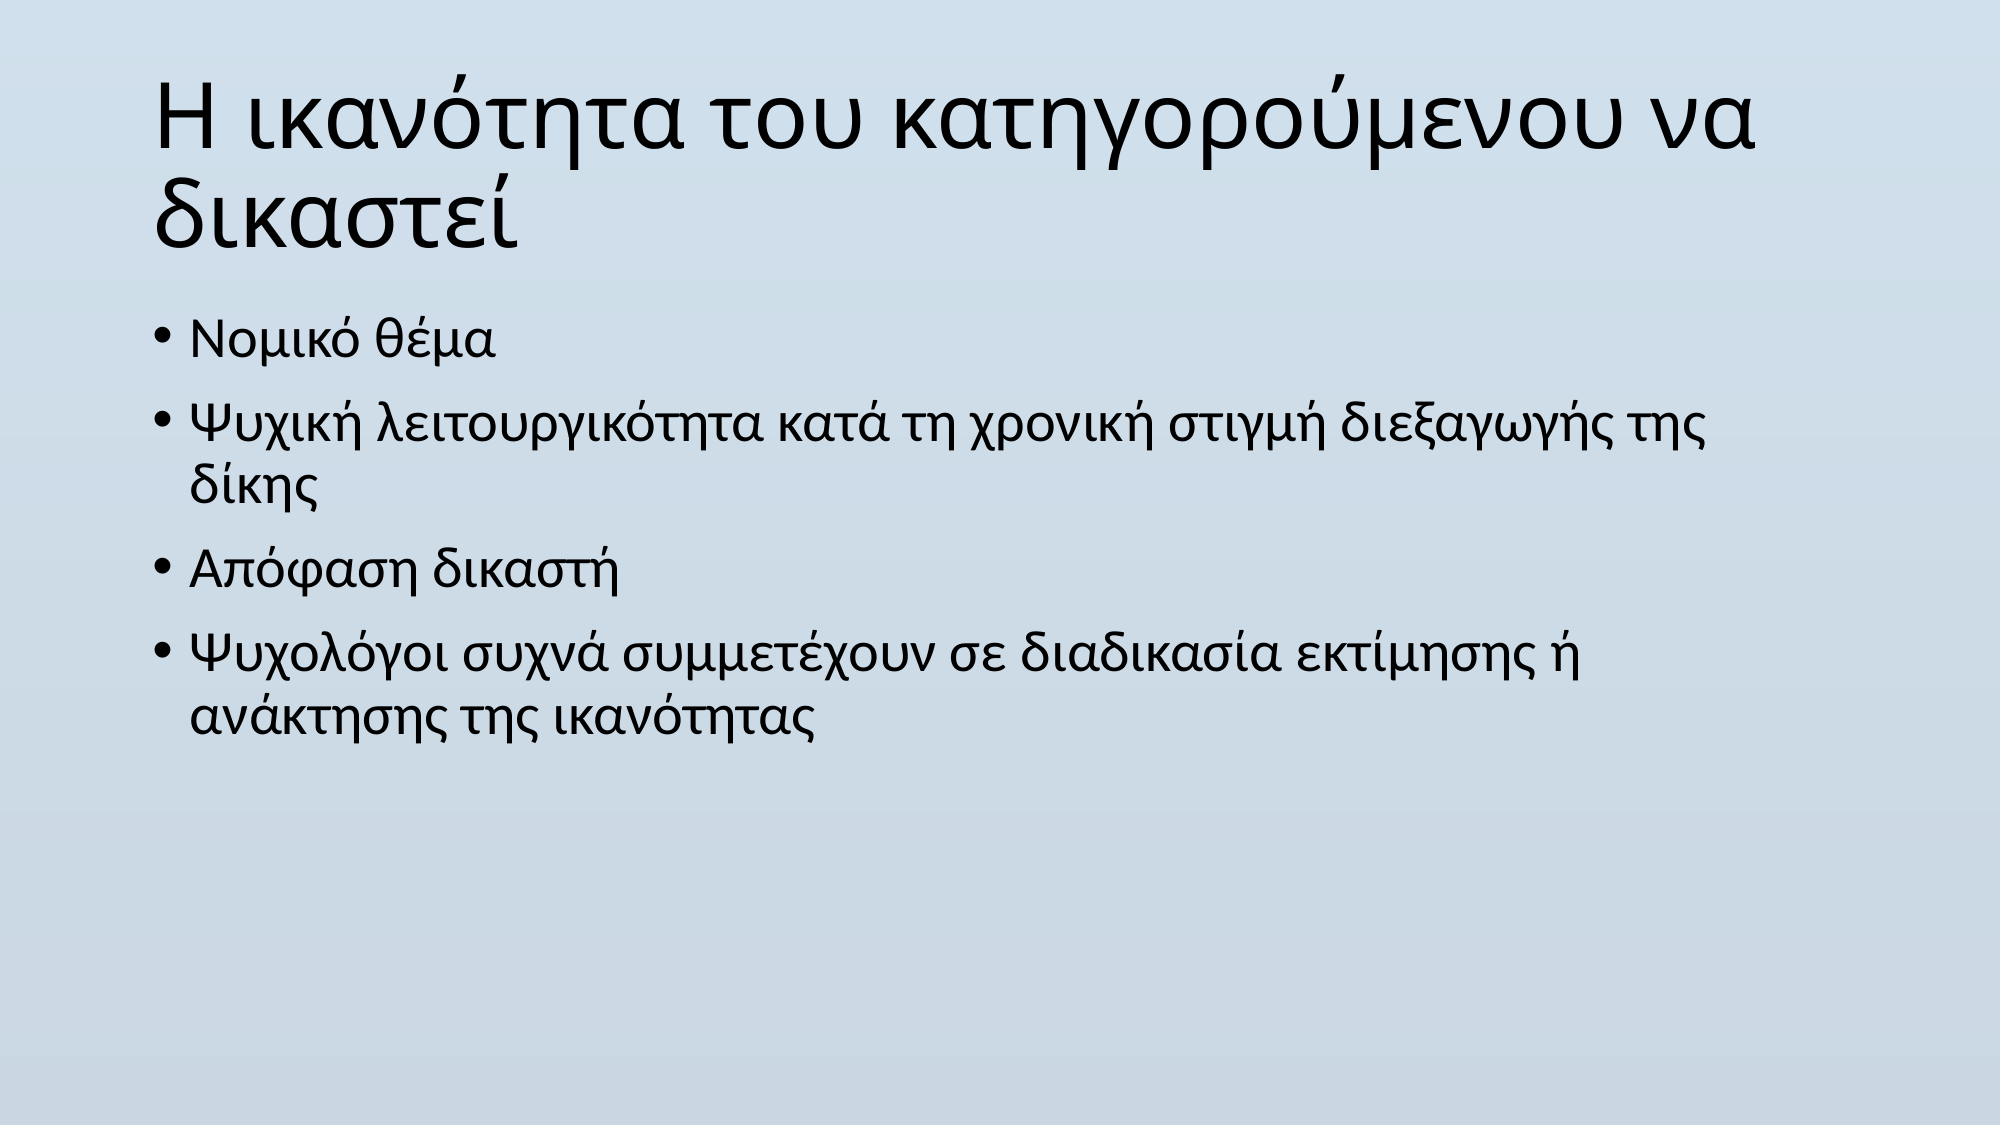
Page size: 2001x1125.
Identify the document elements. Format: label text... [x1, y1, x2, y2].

list Νομικό θέμα Ψυχική λειτουργικότητα κατά τη χρονική στιγμή διεξαγωγής της δίκης Απόφαση δικαστή Ψυχολόγοι συχνά συμμετέχουν σε διαδικασία εκτίμησης ή ανάκτησης της ικανότητας [137, 299, 1863, 1014]
title Η ικανότητα του κατηγορούμενου να δικαστεί [137, 59, 1863, 278]
